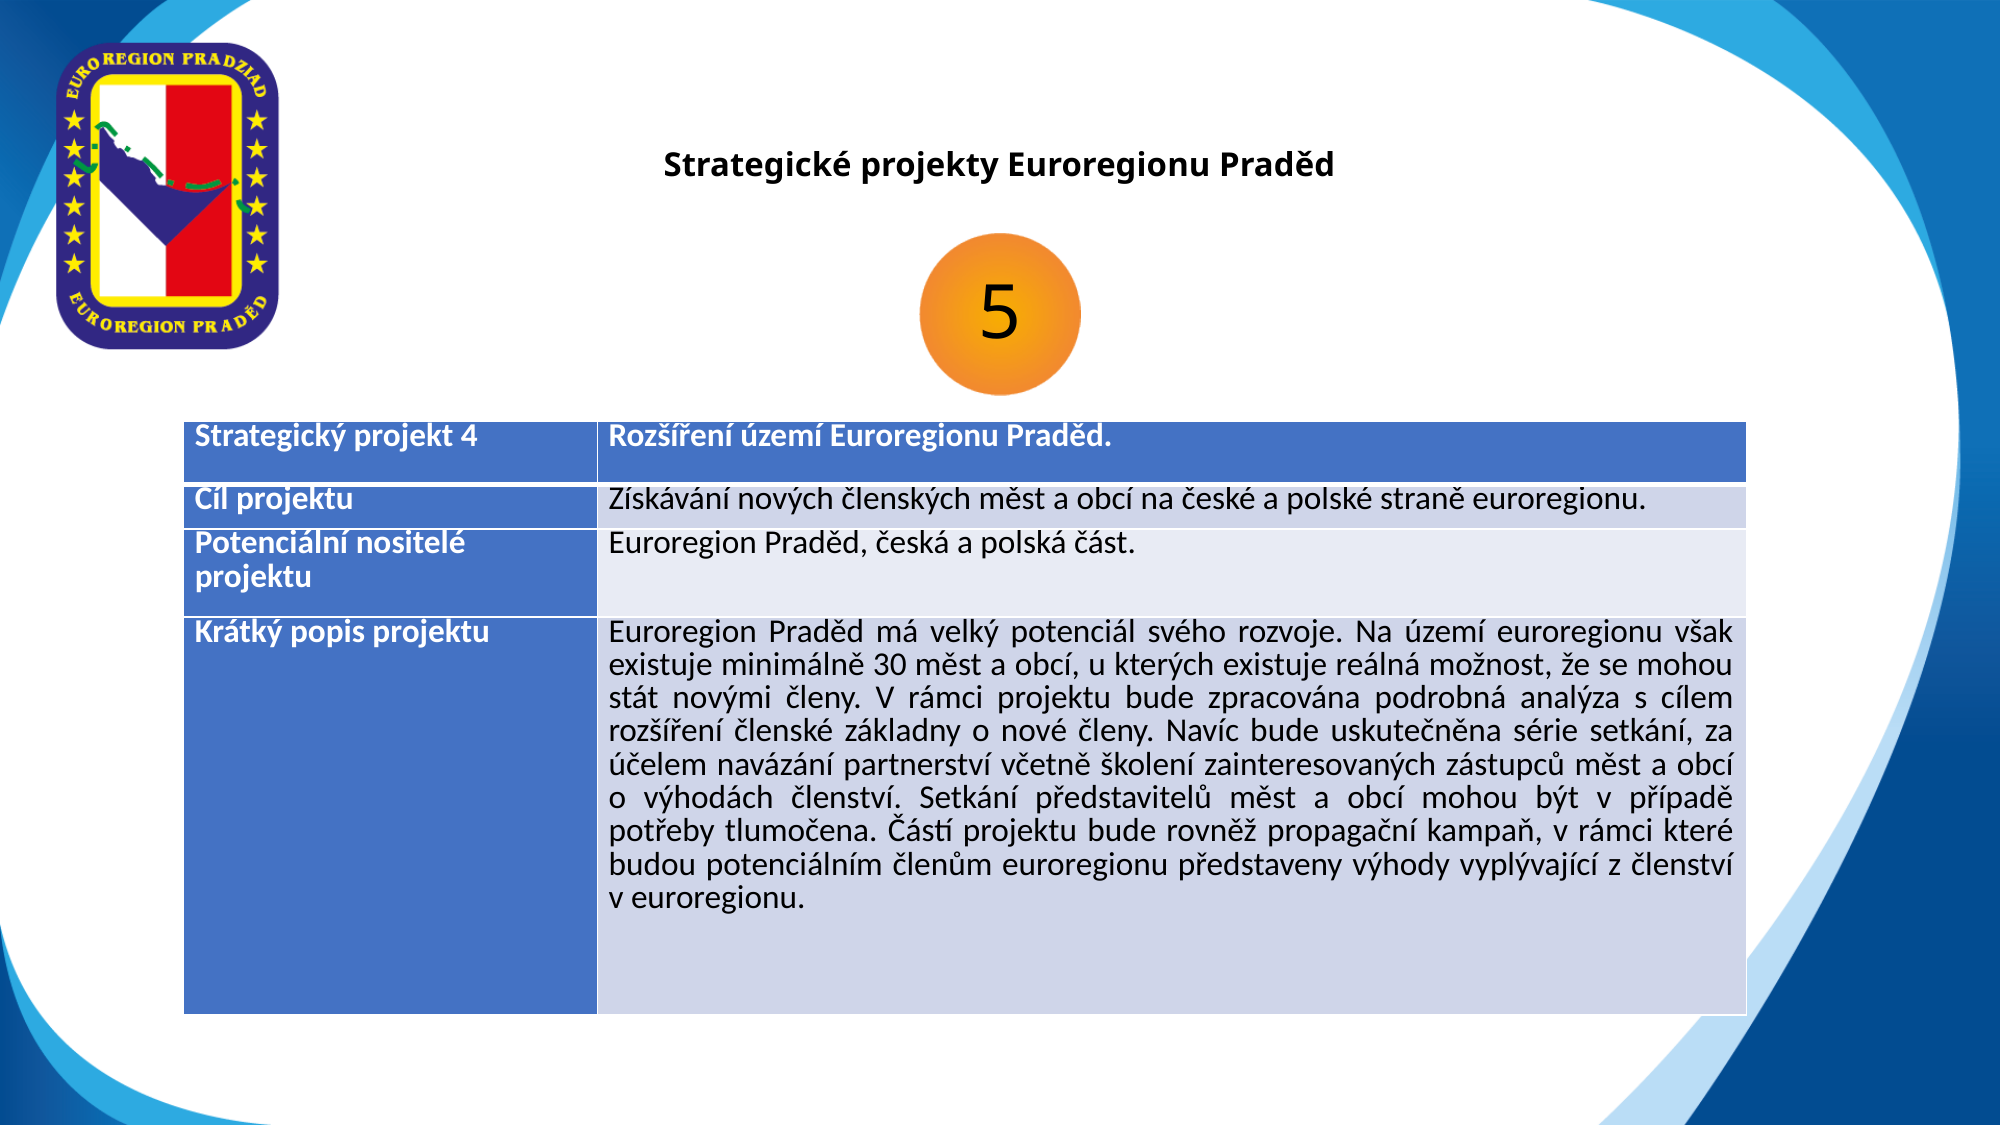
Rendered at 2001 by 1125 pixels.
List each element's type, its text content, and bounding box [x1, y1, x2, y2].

table_cell Euroregion Praděd má velký potenciál svého rozvoje. Na území euroregionu však existuje minimálně 30 měst a obcí, u kterých existuje reálná možnost, že se mohou stát novými členy. V rámci projektu bude zpracována podrobná analýza s cílem rozšíření členské základny o nové členy. Navíc bude uskutečněna série setkání, za účelem navázání partnerství včetně školení zainteresovaných zástupců měst a obcí o výhodách členství. Setkání představitelů měst a obcí mohou být v případě potřeby tlumočena. Částí projektu bude rovněž propagační kampaň, v rámci které budou potenciálním členům euroregionu představeny výhody vyplývající z členství v euroregionu. [598, 618, 1746, 1014]
table_cell Cíl projektu [184, 487, 597, 528]
table_header Rozšíření území Euroregionu Praděd. [598, 422, 1746, 482]
table_header Strategický projekt 4 [184, 422, 597, 482]
picture [0, 0, 2000, 1125]
title Strategické projekty Euroregionu Praděd [294, 67, 1706, 286]
table_cell Potenciální nositelé projektu [184, 530, 597, 616]
table_cell Získávání nových členských měst a obcí na české a polské straně euroregionu. [598, 487, 1746, 528]
table_cell Euroregion Praděd, česká a polská část. [598, 530, 1746, 616]
table_cell Krátký popis projektu [184, 618, 597, 1014]
list 5 [949, 261, 1051, 368]
